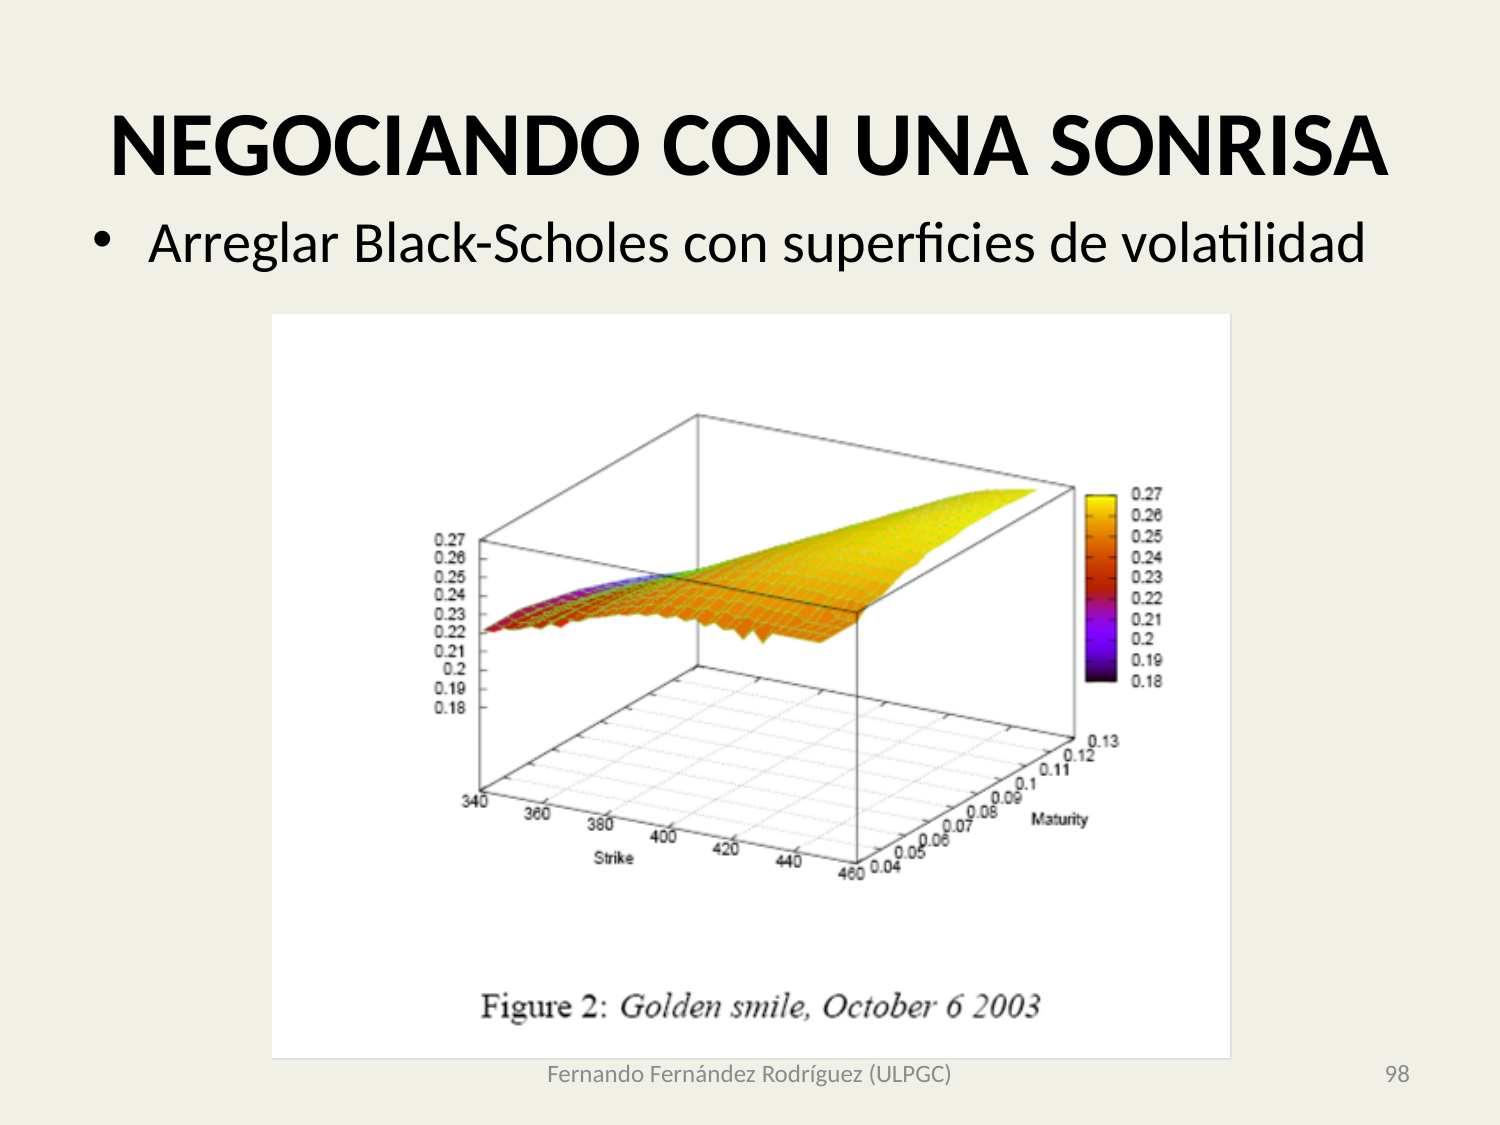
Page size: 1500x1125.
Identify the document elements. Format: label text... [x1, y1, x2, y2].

footer Fernando Fernández Rodríguez (ULPGC) [512, 1068, 988, 1103]
picture [271, 314, 1234, 1061]
title NEGOCIANDO CON UNA SONRISA [75, 45, 1425, 233]
slide_number 98 [1074, 1042, 1425, 1103]
list Arreglar Black-Scholes con superficies de volatilidad [77, 196, 1428, 939]
